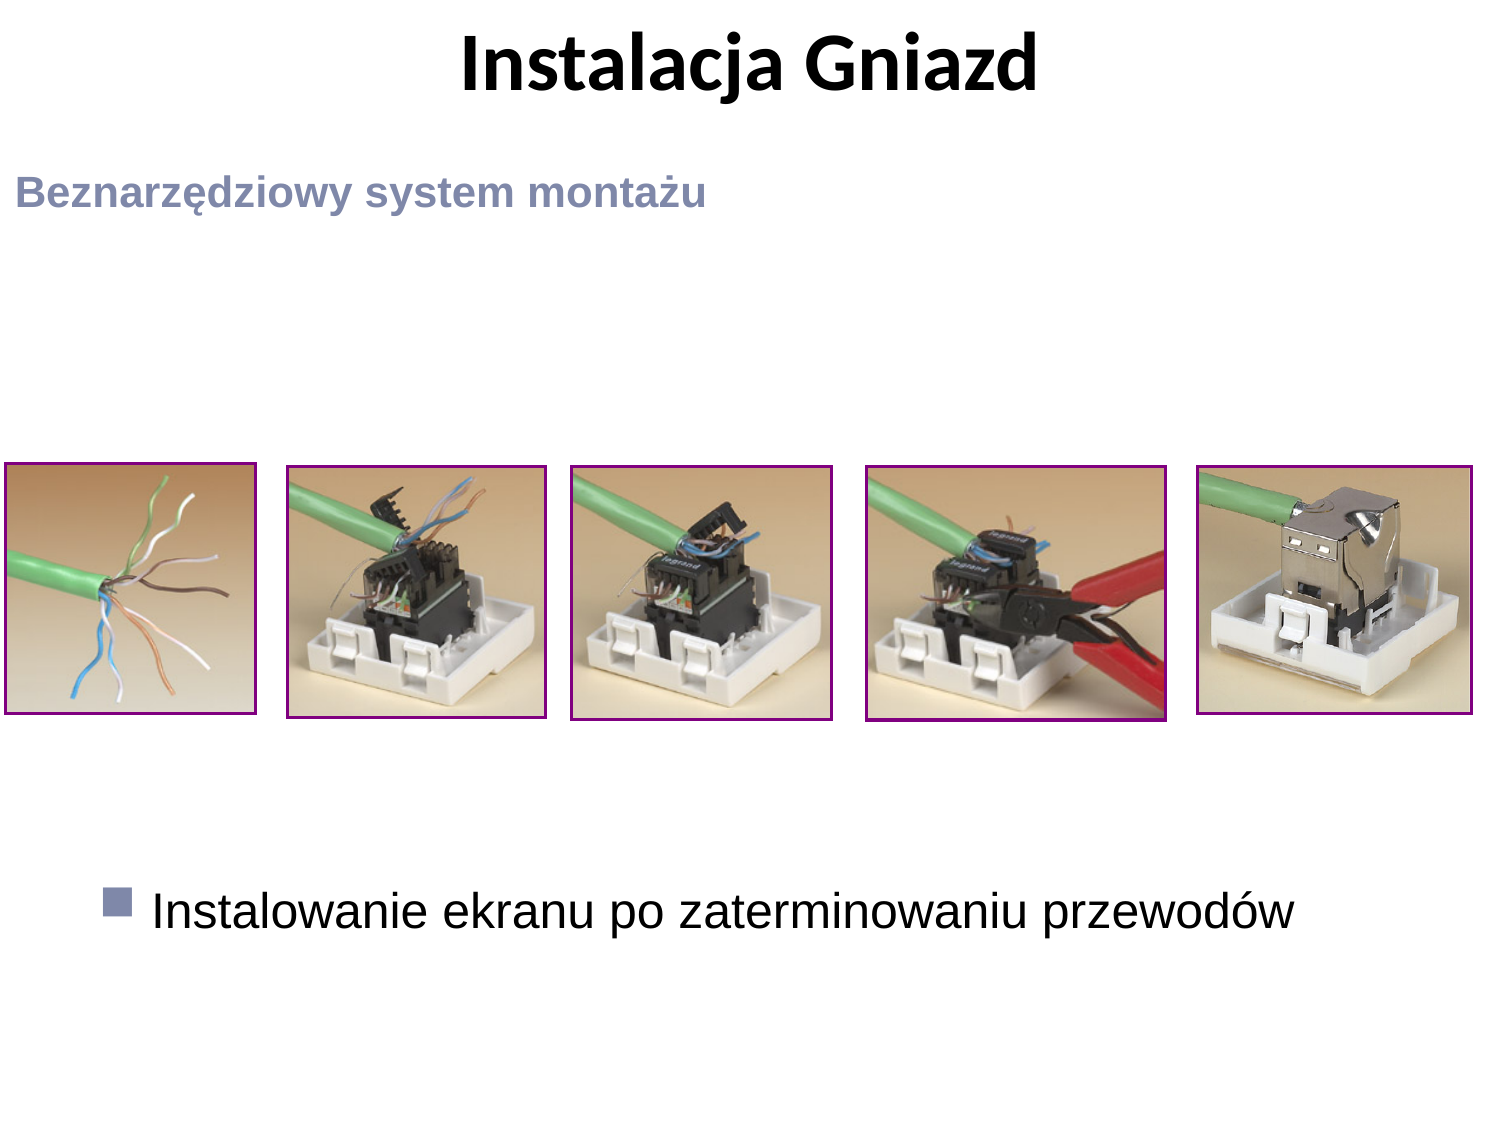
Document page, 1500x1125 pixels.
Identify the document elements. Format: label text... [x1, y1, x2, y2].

picture [572, 467, 831, 719]
text_box Instalowanie ekranu po zaterminowaniu przewodów [84, 871, 1376, 947]
text_box Instalacja Gniazd [0, 0, 1500, 115]
text_box Beznarzędziowy system montażu [0, 125, 1425, 256]
picture [289, 467, 545, 717]
picture [6, 464, 255, 713]
picture [867, 467, 1164, 719]
picture [1198, 467, 1470, 712]
